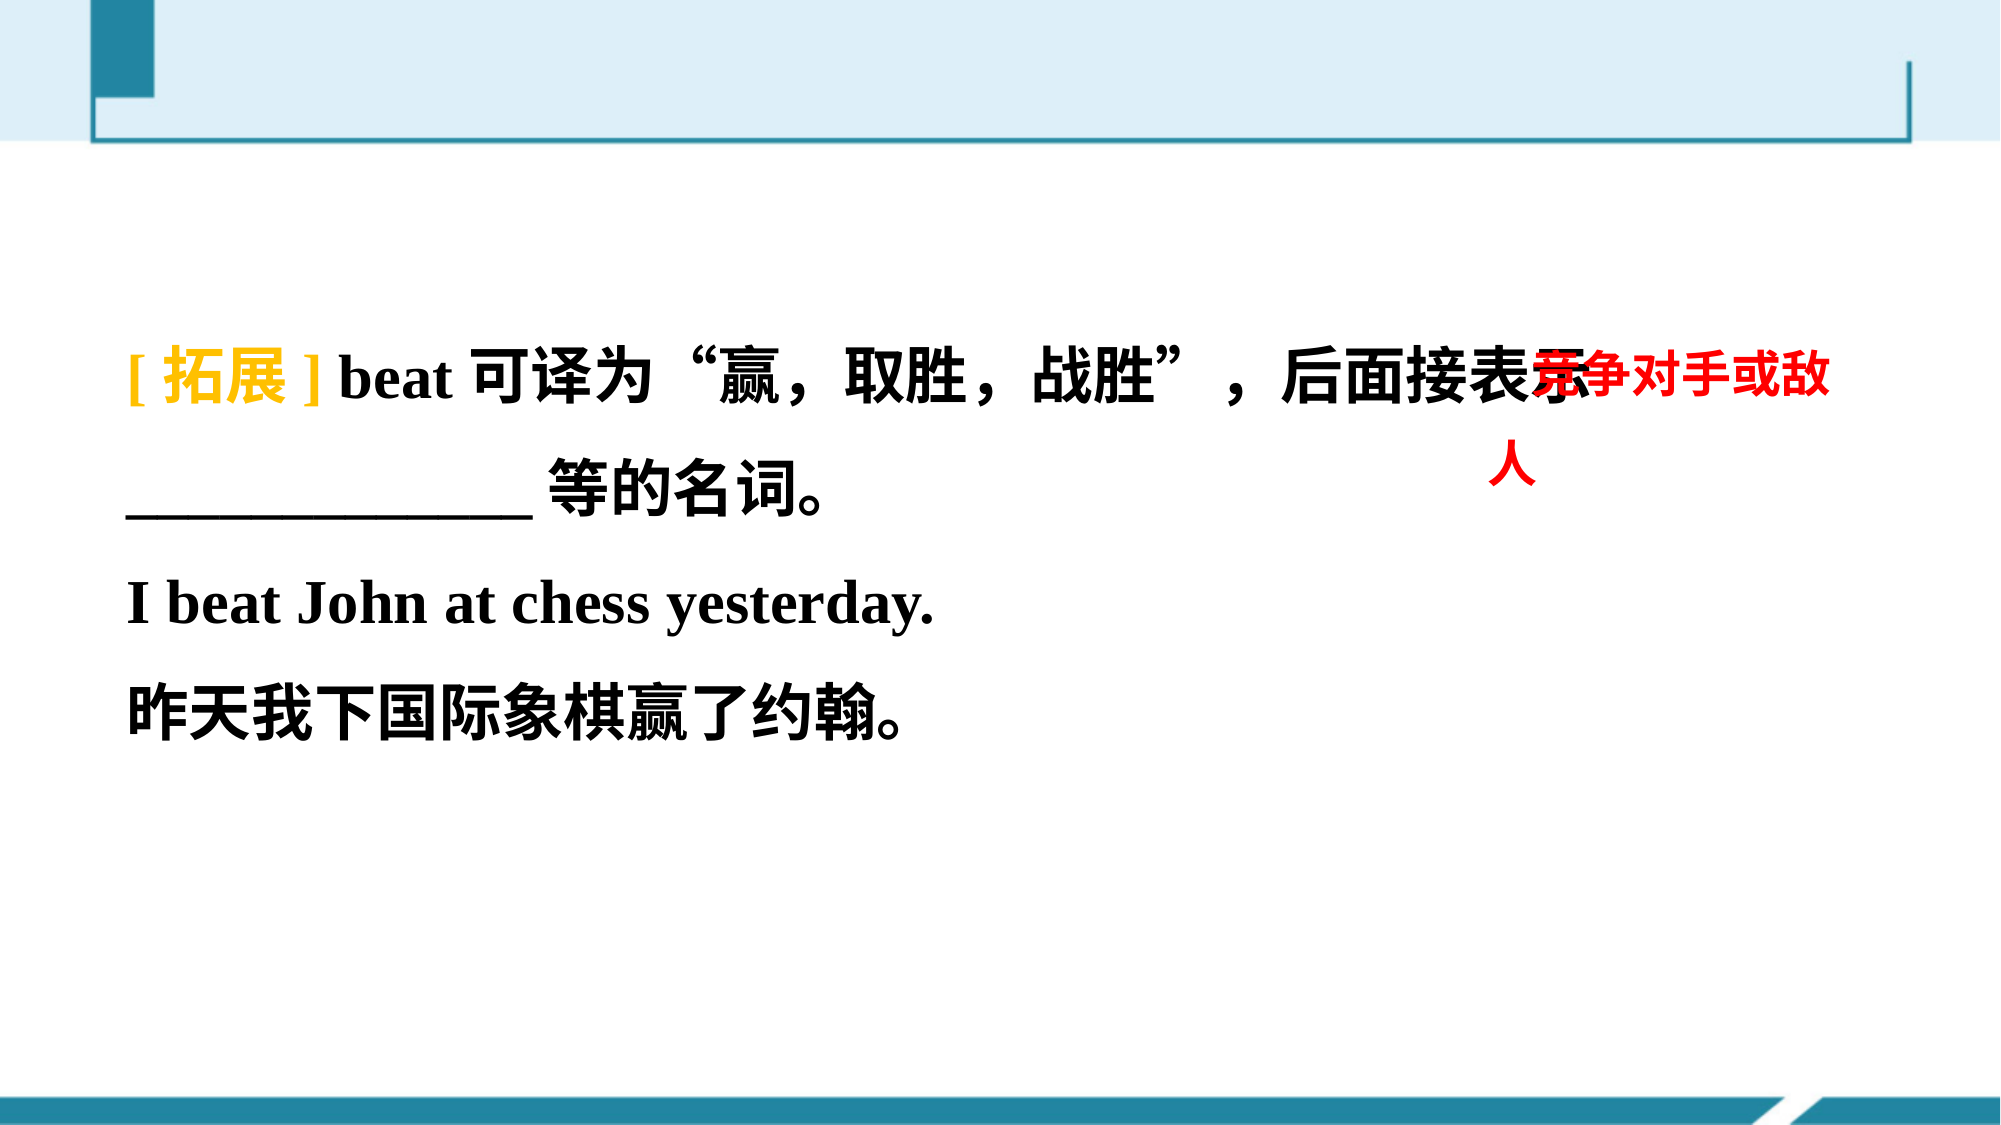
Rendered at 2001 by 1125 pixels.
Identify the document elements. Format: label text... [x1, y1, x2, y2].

text_box 竞争对手或敌人 [1472, 305, 1853, 411]
text_box [拓展] beat可译为“赢，取胜，战胜”，后面接表示_____________等的名词。 I beat John at chess yesterday. 昨天我下国际象棋赢了约翰。 [111, 291, 1937, 756]
picture [0, 0, 2001, 1125]
